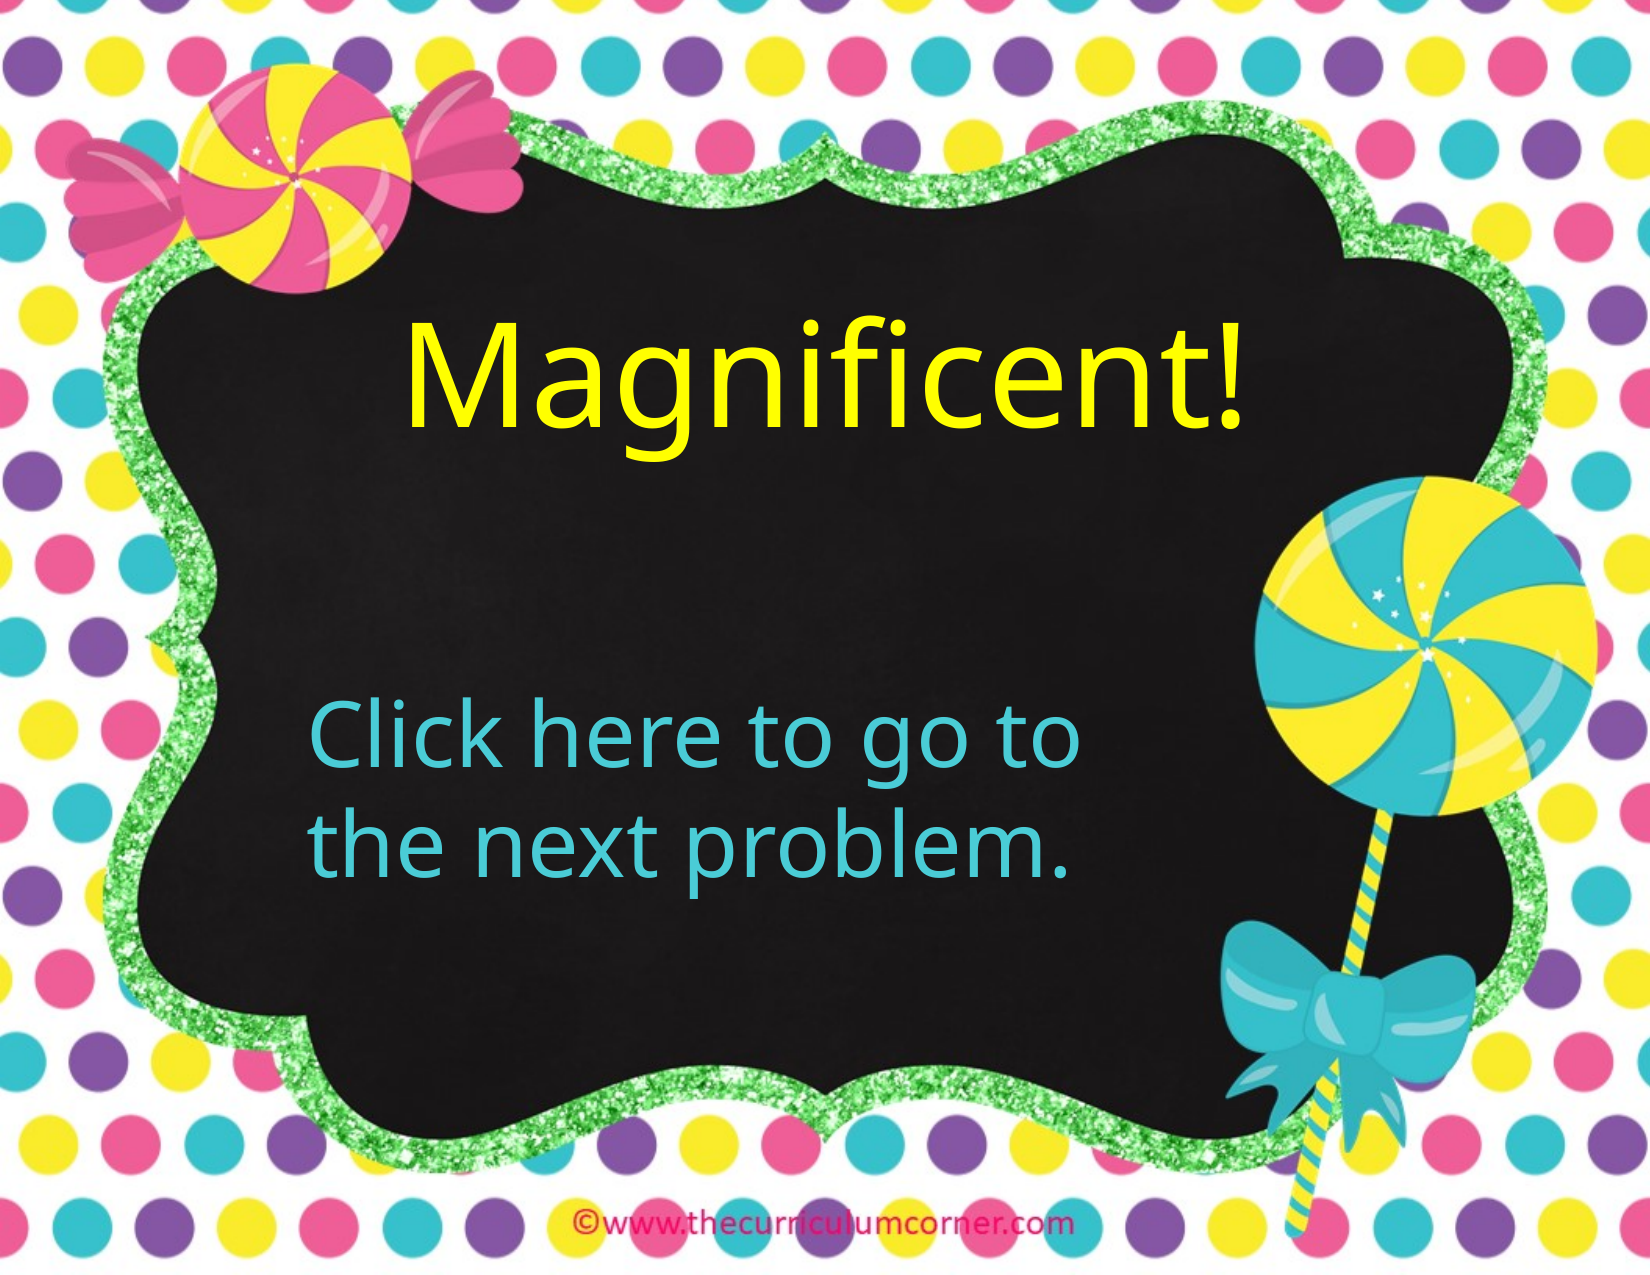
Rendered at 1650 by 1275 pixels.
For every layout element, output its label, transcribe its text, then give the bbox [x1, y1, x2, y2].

picture [0, 0, 1650, 1275]
text_box Click here to go to the next problem. [291, 668, 1158, 904]
text_box Magnificent! [101, 273, 1549, 464]
